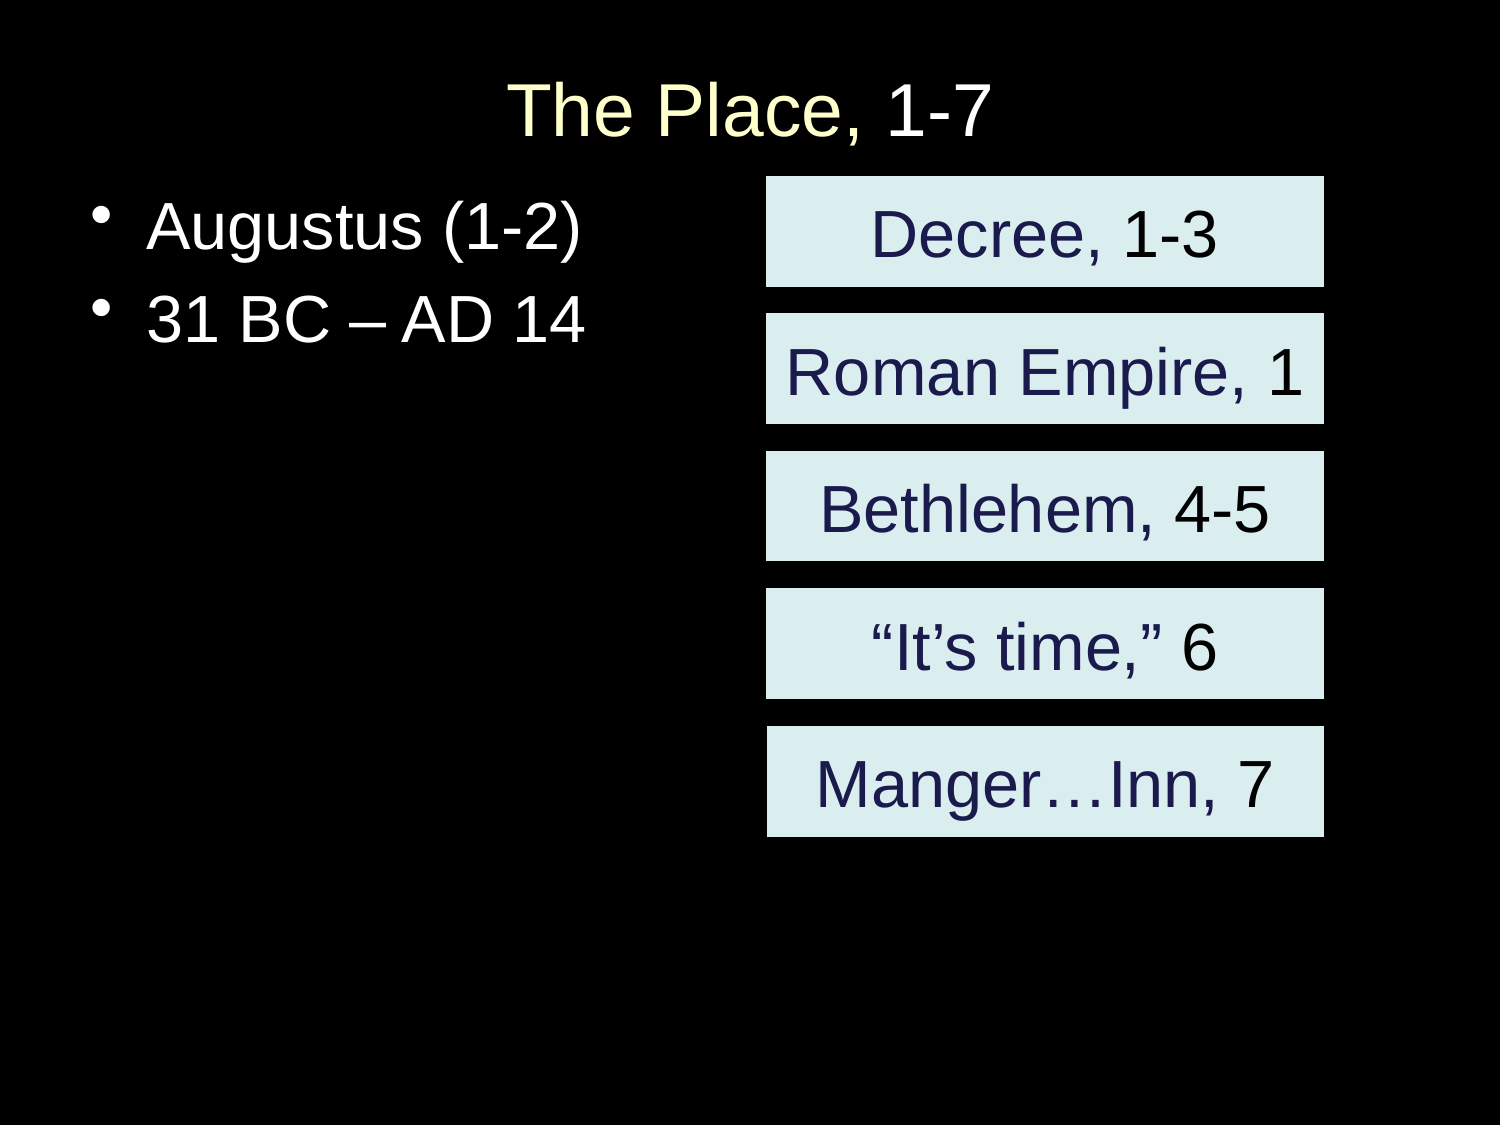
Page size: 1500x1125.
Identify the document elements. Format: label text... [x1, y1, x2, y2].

text_box Manger…Inn, 7 [764, 724, 1326, 839]
text_box Bethlehem, 4-5 [764, 448, 1326, 563]
text_box “It’s time,” 6 [764, 586, 1326, 701]
list Augustus (1-2) 31 BC – AD 14 [75, 174, 1425, 1025]
text_box Decree, 1-3 [764, 174, 1326, 289]
text_box Roman Empire, 1 [764, 311, 1326, 426]
title The Place, 1-7 [75, 12, 1425, 174]
